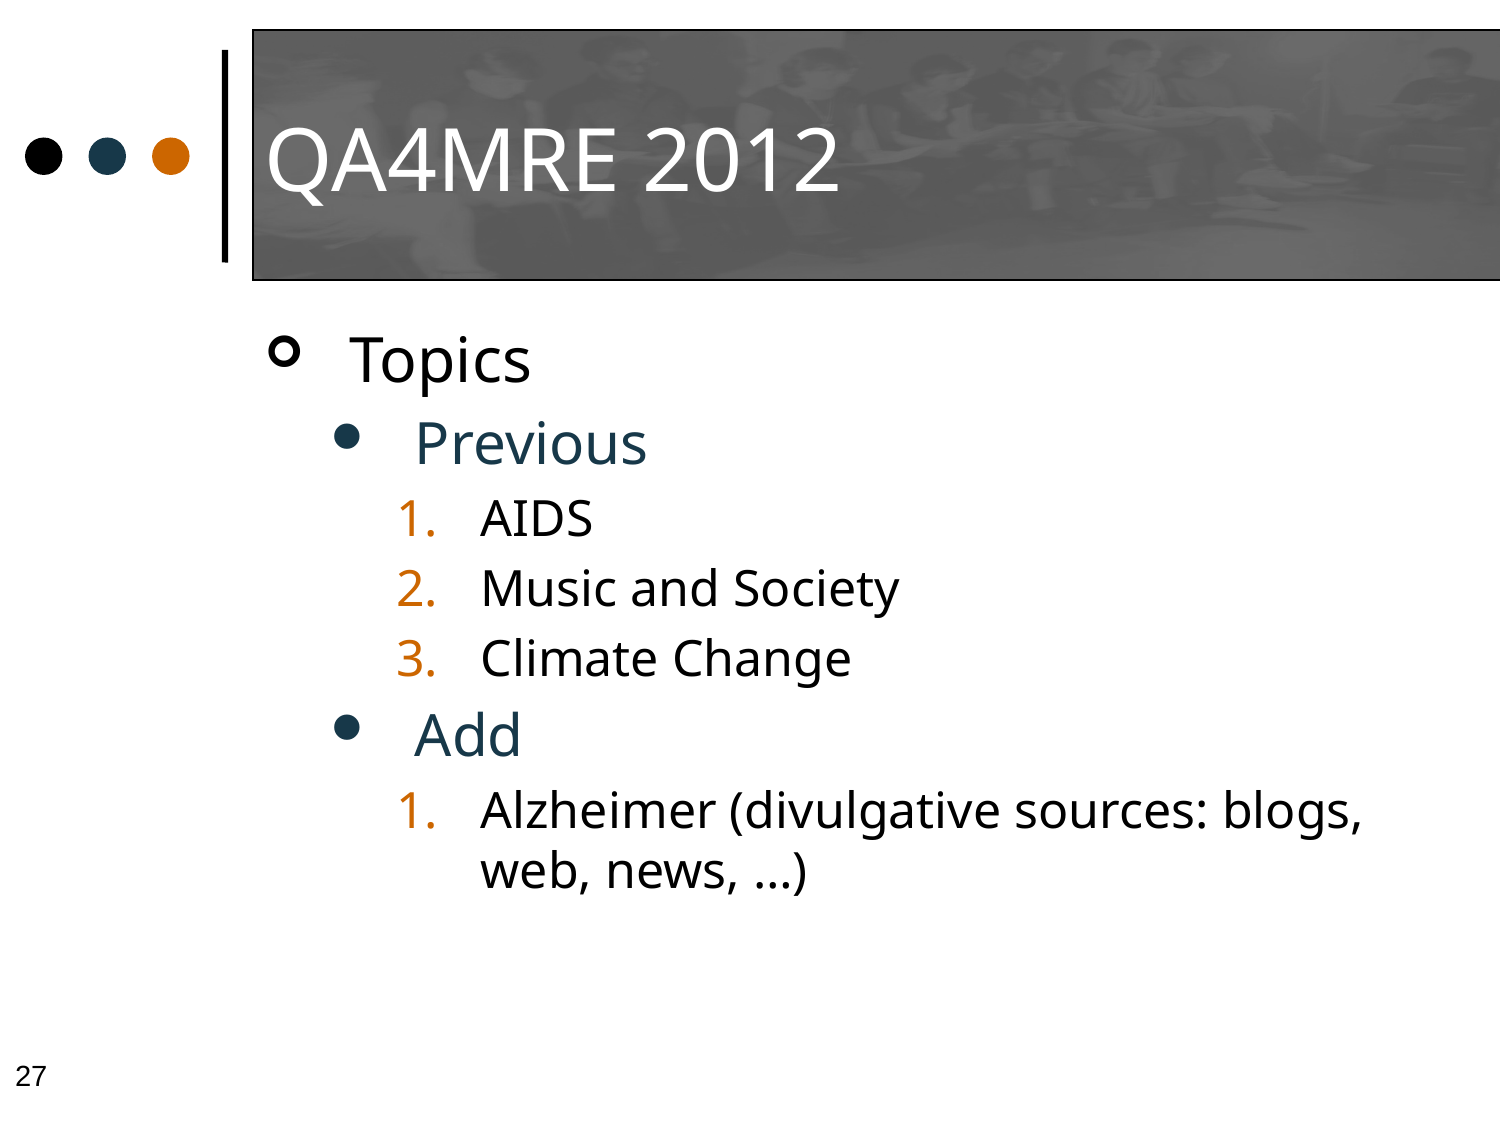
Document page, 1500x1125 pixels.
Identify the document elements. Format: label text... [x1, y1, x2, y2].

list Topics Previous AIDS Music and Society Climate Change Add Alzheimer (divulgative sources: blogs, web, news, …) [249, 312, 1401, 1024]
title QA4MRE 2012 [249, 30, 1401, 282]
slide_number 27 [0, 1049, 213, 1125]
